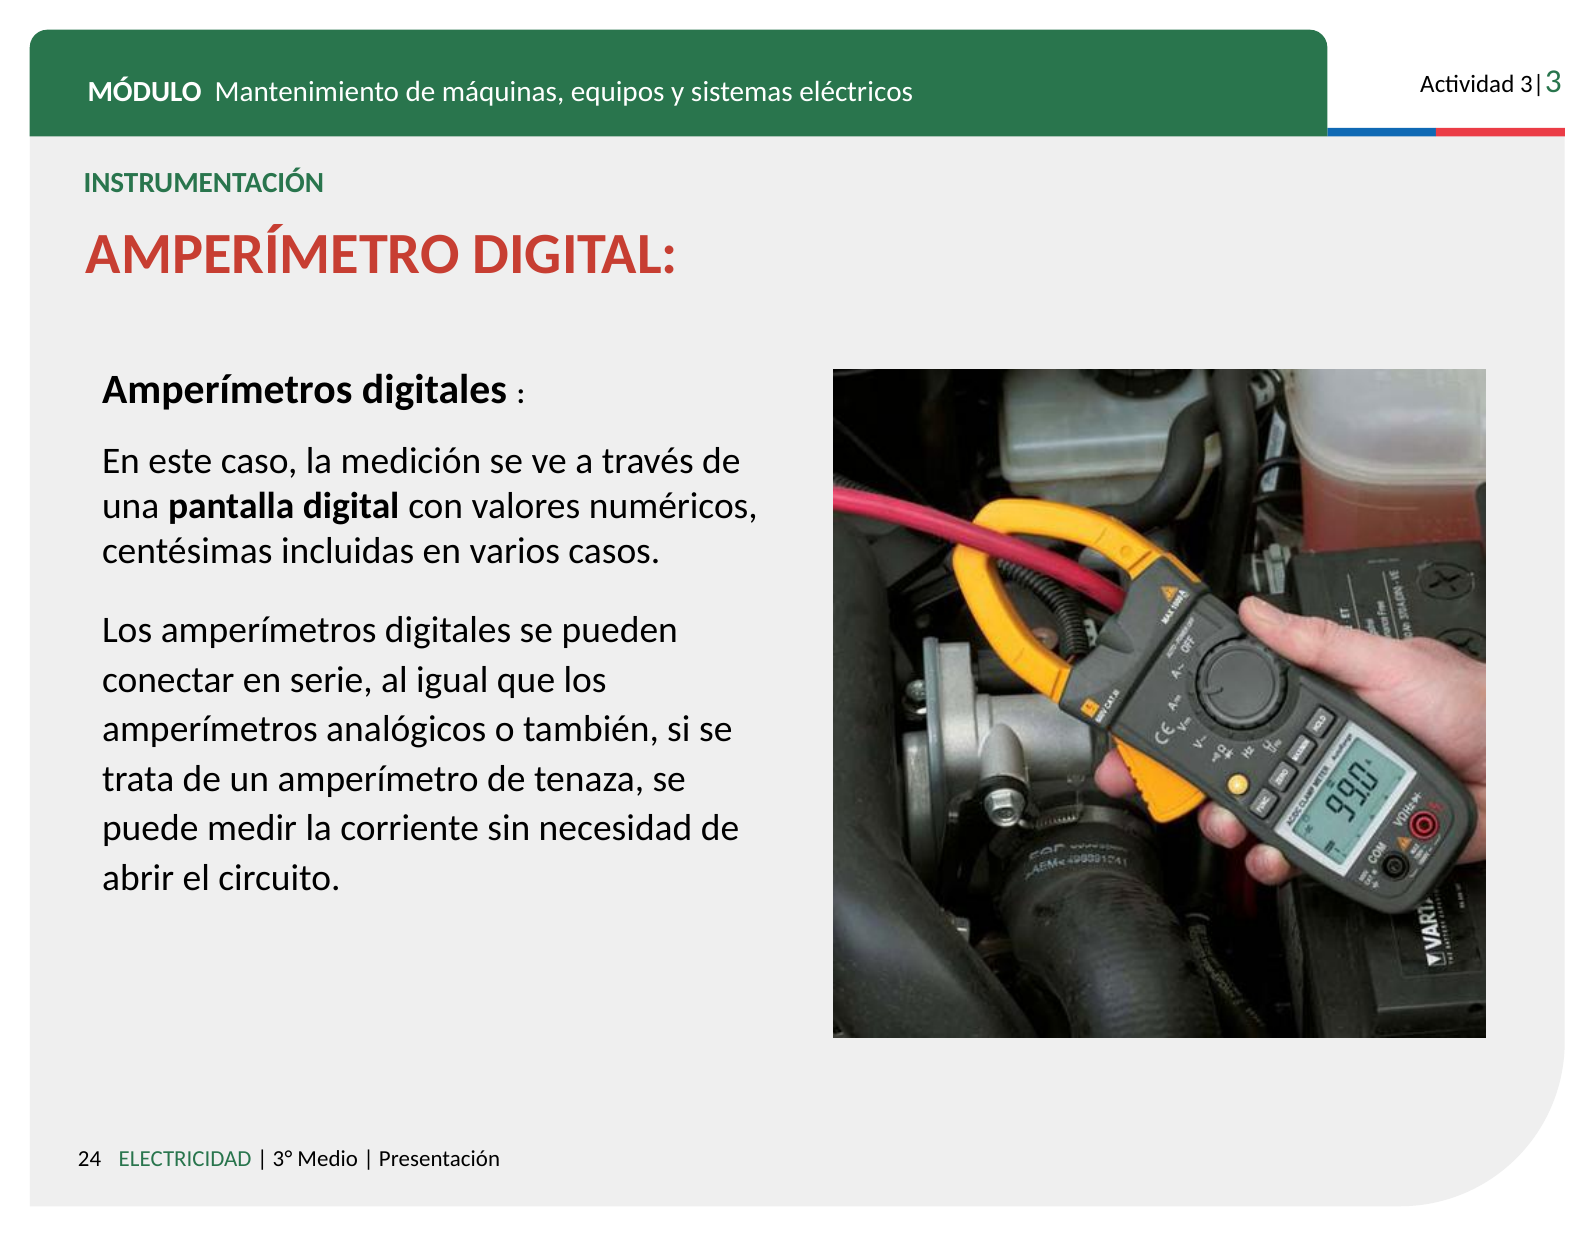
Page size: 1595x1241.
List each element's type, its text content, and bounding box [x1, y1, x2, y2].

text_box Amperímetros digitales : [87, 349, 547, 420]
text_box En este caso, la medición se ve a través de una pantalla digital con valores numéricos, centésimas incluidas en varios casos. Los amperímetros digitales se pueden conectar en serie, al igual que los amperímetros analógicos o también, si se trata de un amperímetro de tenaza, se puede medir la corriente sin necesidad de abrir el circuito. [87, 383, 794, 996]
text_box AMPERÍMETRO DIGITAL: [70, 207, 1388, 293]
text_box INSTRUMENTACIÓN [68, 185, 840, 211]
picture [833, 369, 1486, 1039]
